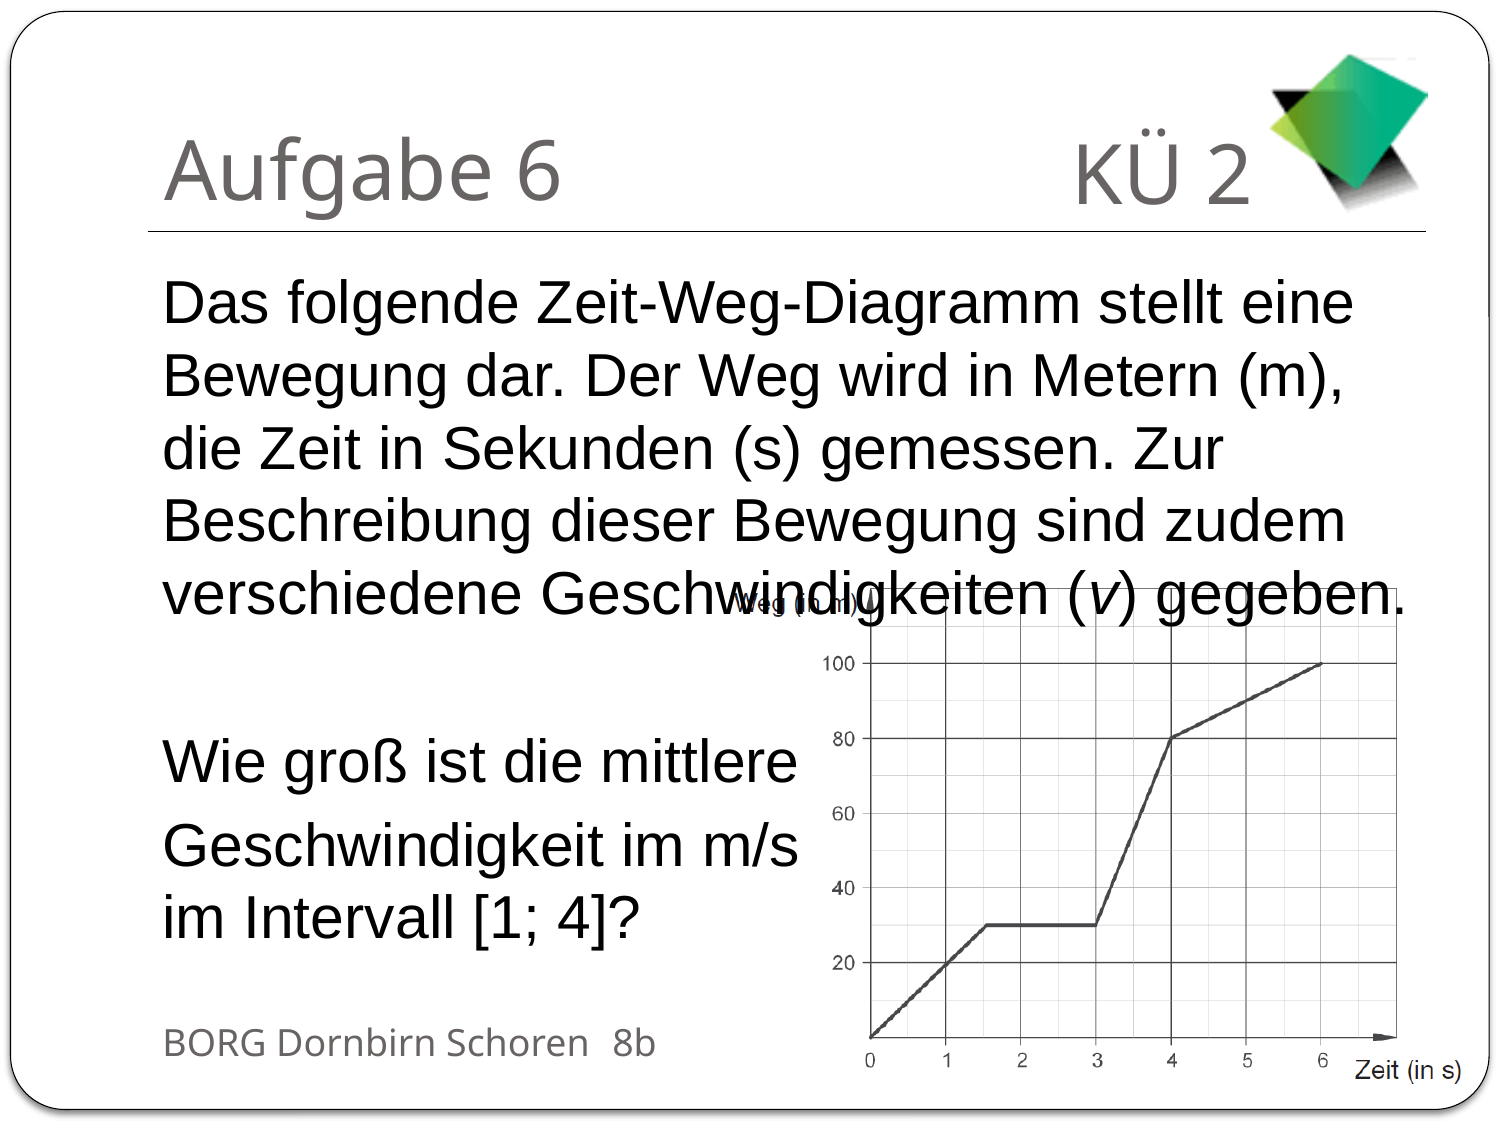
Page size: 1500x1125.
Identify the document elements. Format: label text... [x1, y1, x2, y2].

list Das folgende Zeit-Weg-Diagramm stellt eine Bewegung dar. Der Weg wird in Metern (m), die Zeit in Sekunden (s) gemessen. Zur Beschreibung dieser Bewegung sind zudem verschiedene Geschwindigkeiten (v) gegeben. Wie groß ist die mittlere Geschwindigkeit im m/s im Intervall [1; 4]? [147, 255, 1425, 988]
picture [726, 574, 1468, 1095]
title Aufgabe 6 [150, 45, 1425, 233]
